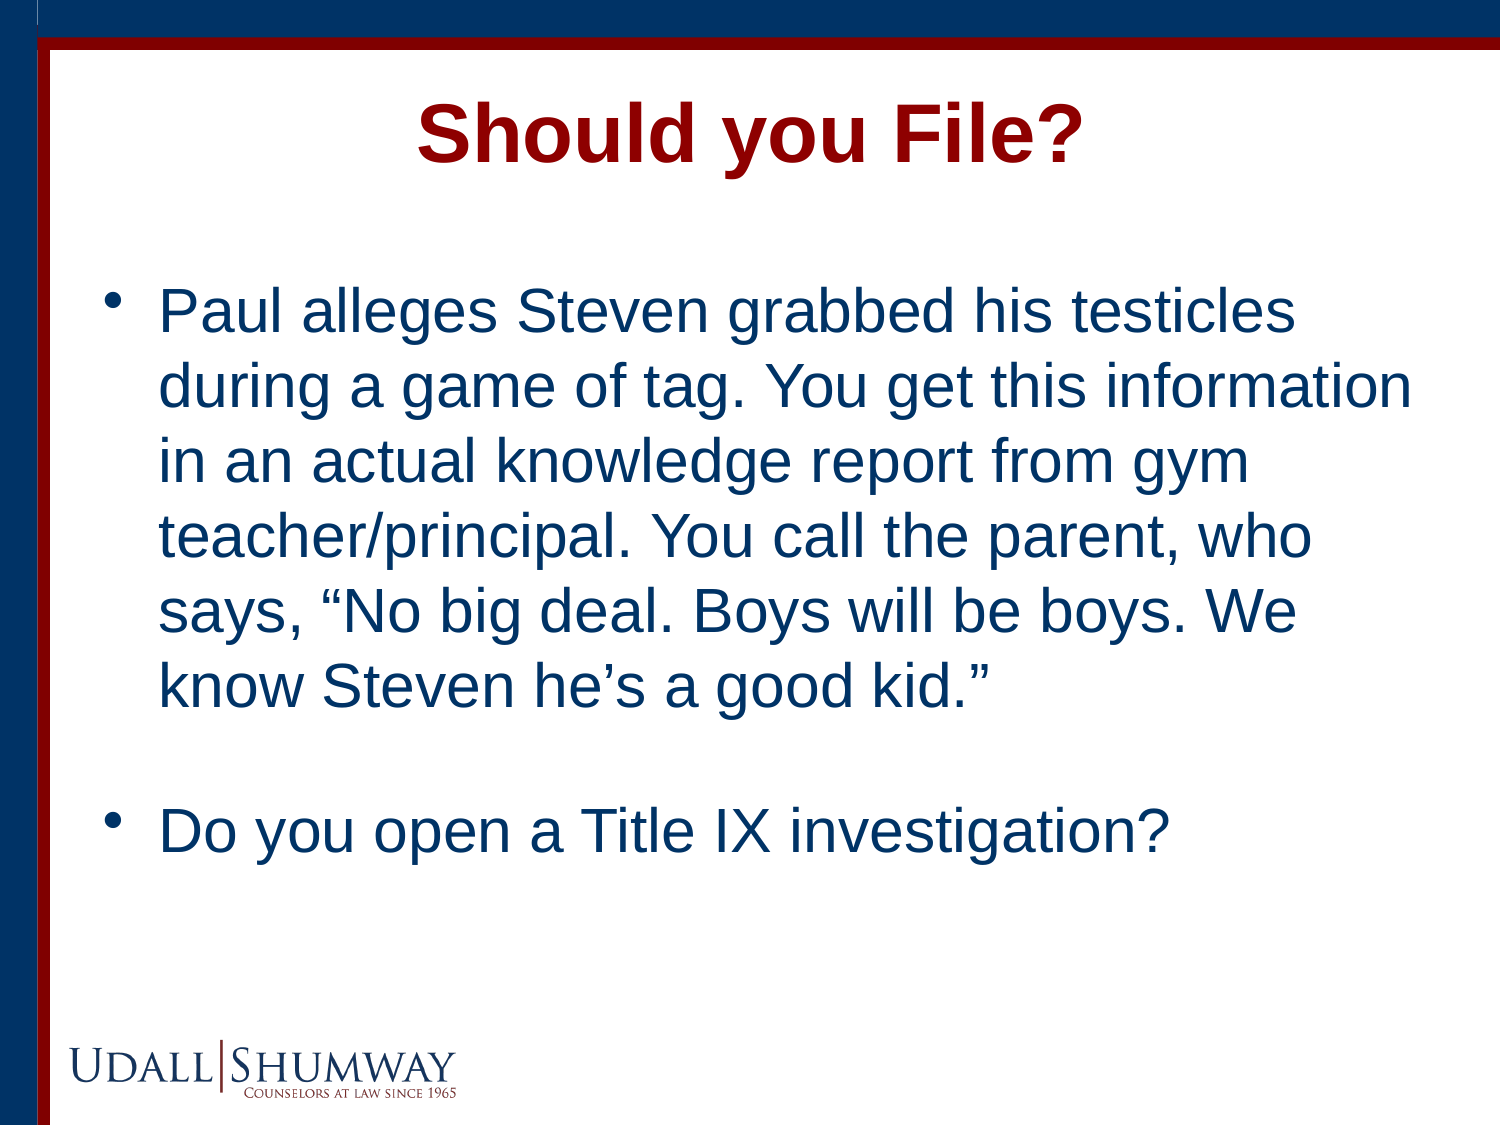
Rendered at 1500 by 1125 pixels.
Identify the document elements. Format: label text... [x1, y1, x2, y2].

title Should you File? [114, 75, 1390, 185]
list Paul alleges Steven grabbed his testicles during a game of tag. You get this information in an actual knowledge report from gym teacher/principal. You call the parent, who says, “No big deal. Boys will be boys. We know Steven he’s a good kid.” Do you open a Title IX investigation? [87, 262, 1438, 941]
picture [62, 1031, 463, 1105]
